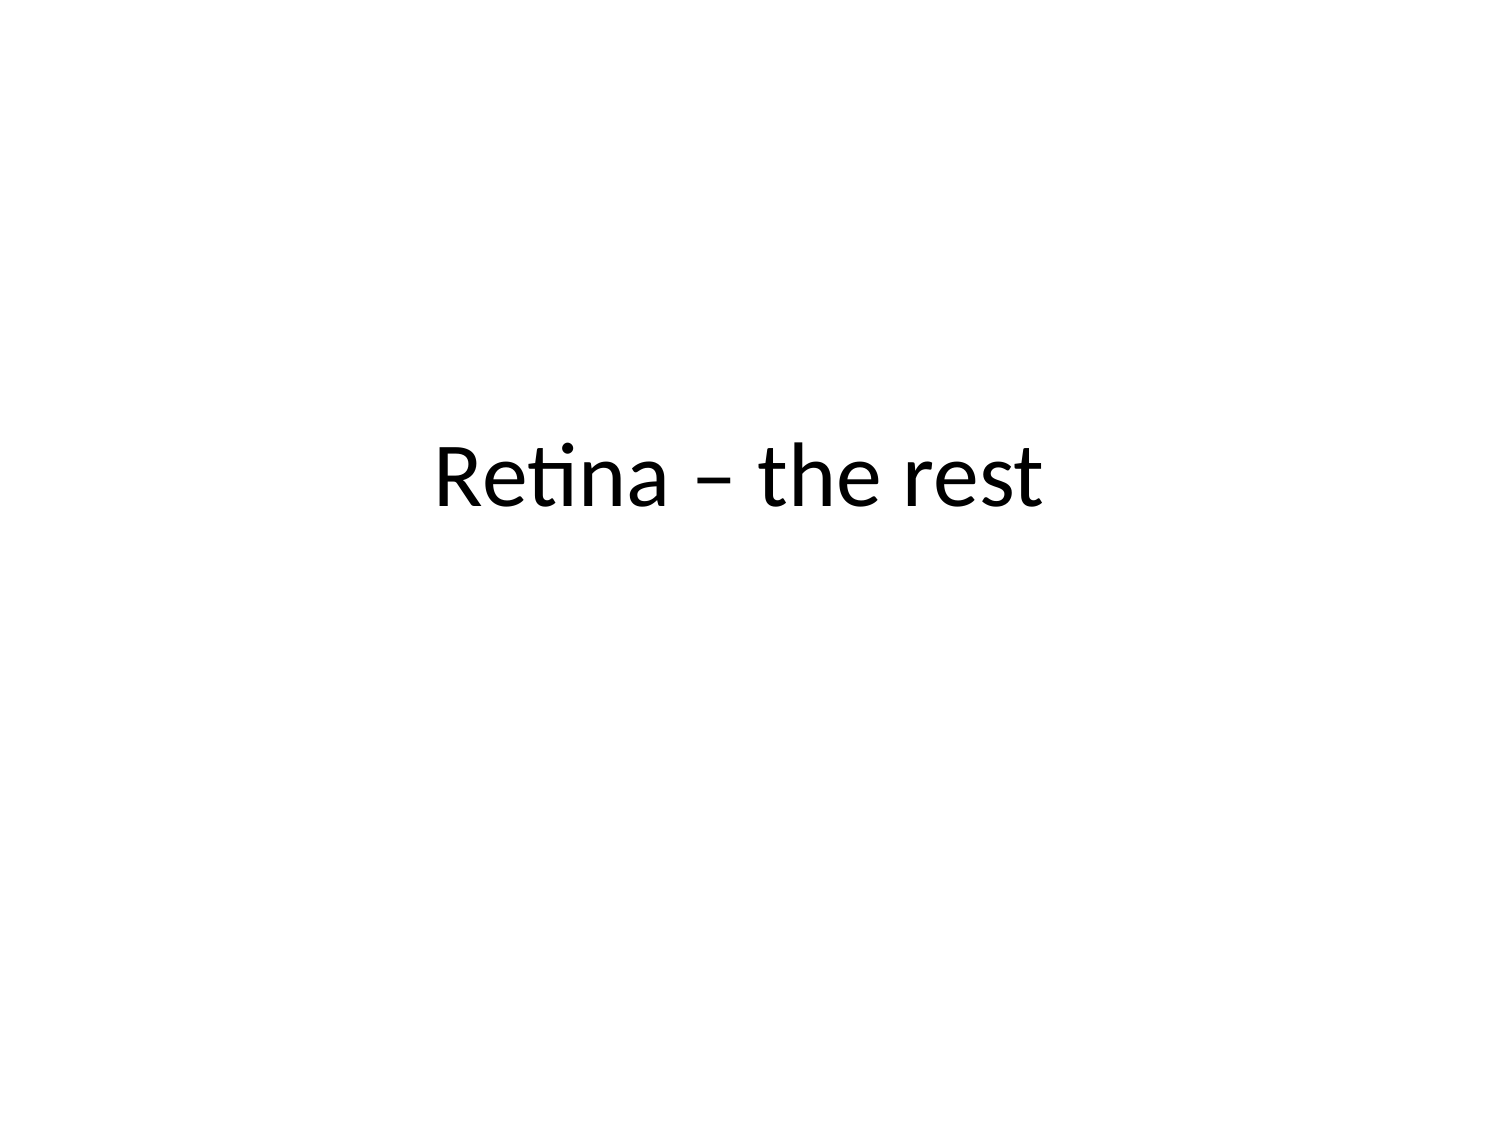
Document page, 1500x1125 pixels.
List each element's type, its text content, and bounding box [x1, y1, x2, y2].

title Retina – the rest [112, 349, 1388, 591]
